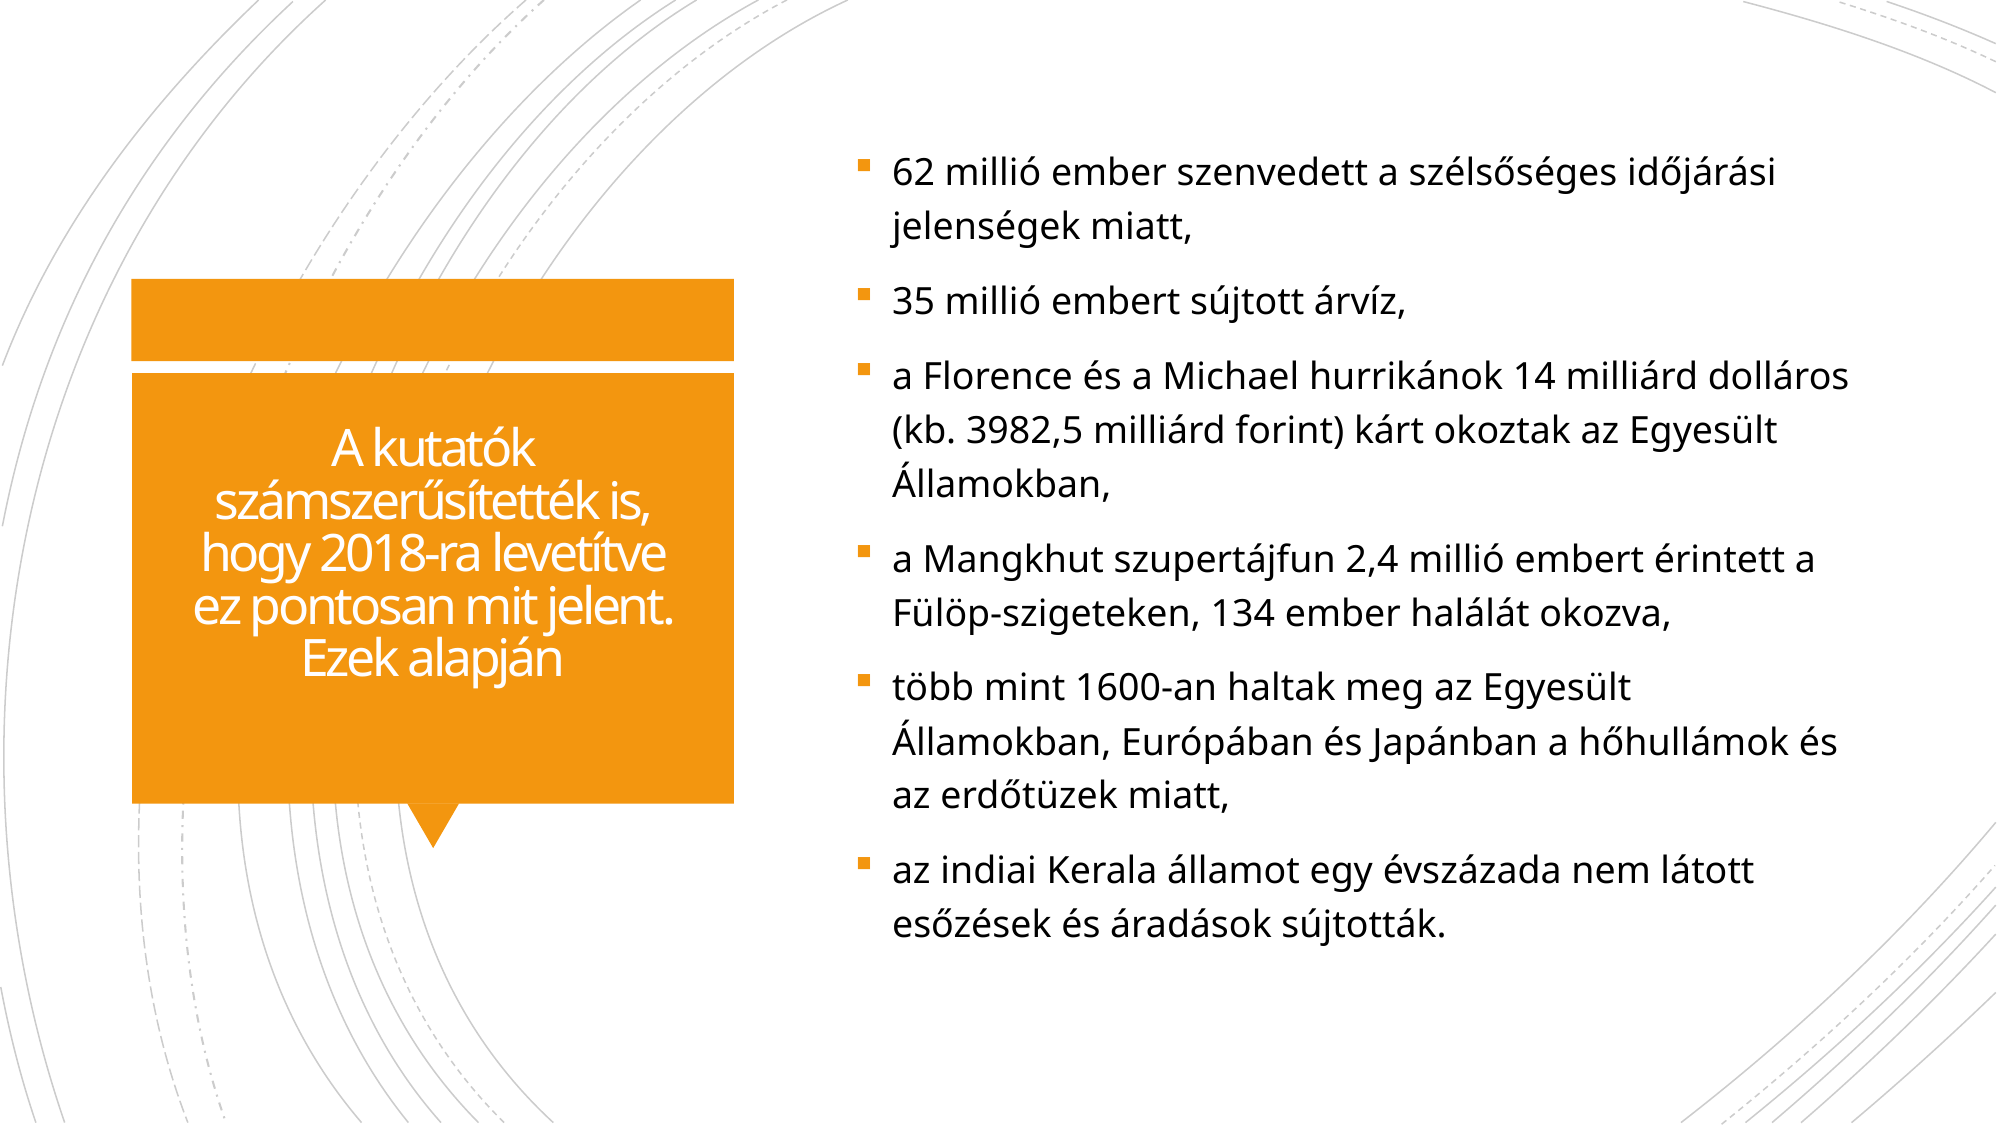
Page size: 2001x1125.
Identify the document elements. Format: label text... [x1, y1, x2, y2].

title A kutatók számszerűsítették is, hogy 2018-ra levetítve ez pontosan mit jelent. Ezek alapján [145, 385, 720, 789]
list 62 millió ember szenvedett a szélsőséges időjárási jelenségek miatt, 35 millió embert sújtott árvíz, a Florence és a Michael hurrikánok 14 milliárd dolláros (kb. 3982,5 milliárd forint) kárt okoztak az Egyesült Államokban, a Mangkhut szupertájfun 2,4 millió embert érintett a Fülöp-szigeteken, 134 ember halálát okozva, több mint 1600-an haltak meg az Egyesült Államokban, Európában és Japánban a hőhullámok és az erdőtüzek miatt, az indiai Kerala államot egy évszázada nem látott esőzések és áradások sújtották. [839, 131, 1871, 993]
